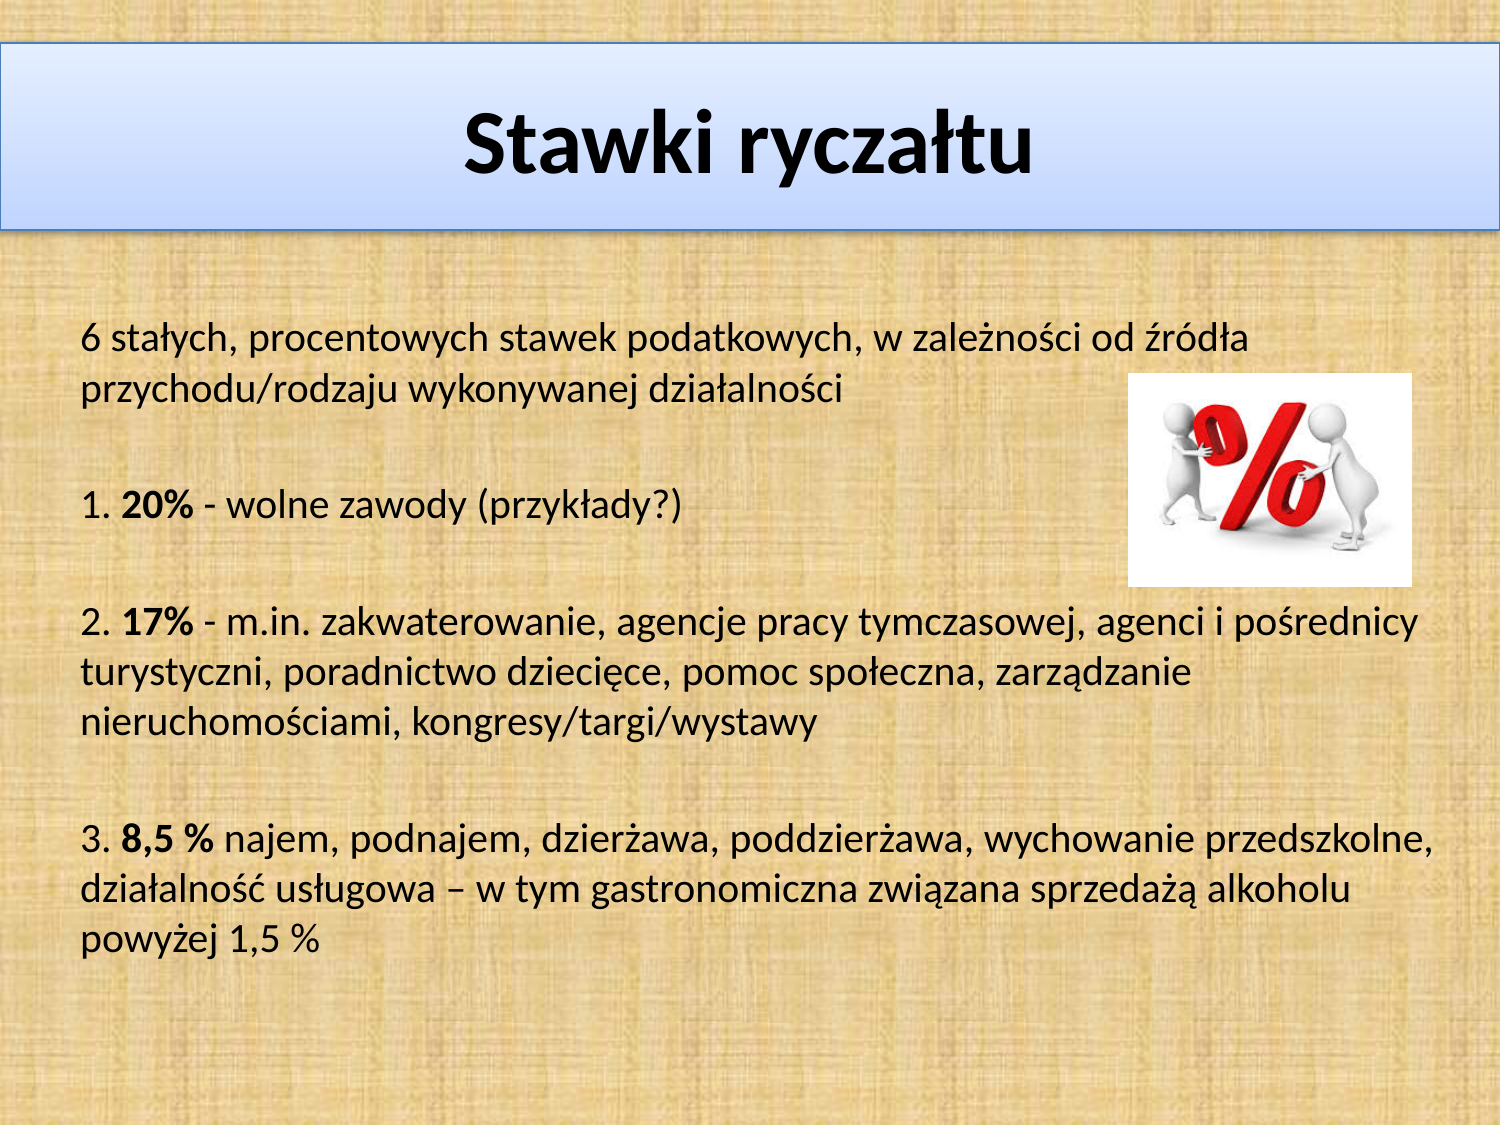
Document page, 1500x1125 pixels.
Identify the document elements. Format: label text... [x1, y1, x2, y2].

picture [1127, 373, 1412, 587]
list 6 stałych, procentowych stawek podatkowych, w zależności od źródła przychodu/rodzaju wykonywanej działalności 1. 20% - wolne zawody (przykłady?) 2. 17% - m.in. zakwaterowanie, agencje pracy tymczasowej, agenci i pośrednicy turystyczni, poradnictwo dziecięce, pomoc społeczna, zarządzanie nieruchomościami, kongresy/targi/wystawy 3. 8,5 % najem, podnajem, dzierżawa, poddzierżawa, wychowanie przedszkolne, działalność usługowa – w tym gastronomiczna związana sprzedażą alkoholu powyżej 1,5 % [64, 302, 1500, 1125]
picture [0, 231, 1500, 1125]
title Stawki ryczałtu [0, 42, 1500, 231]
picture [0, 0, 1500, 42]
